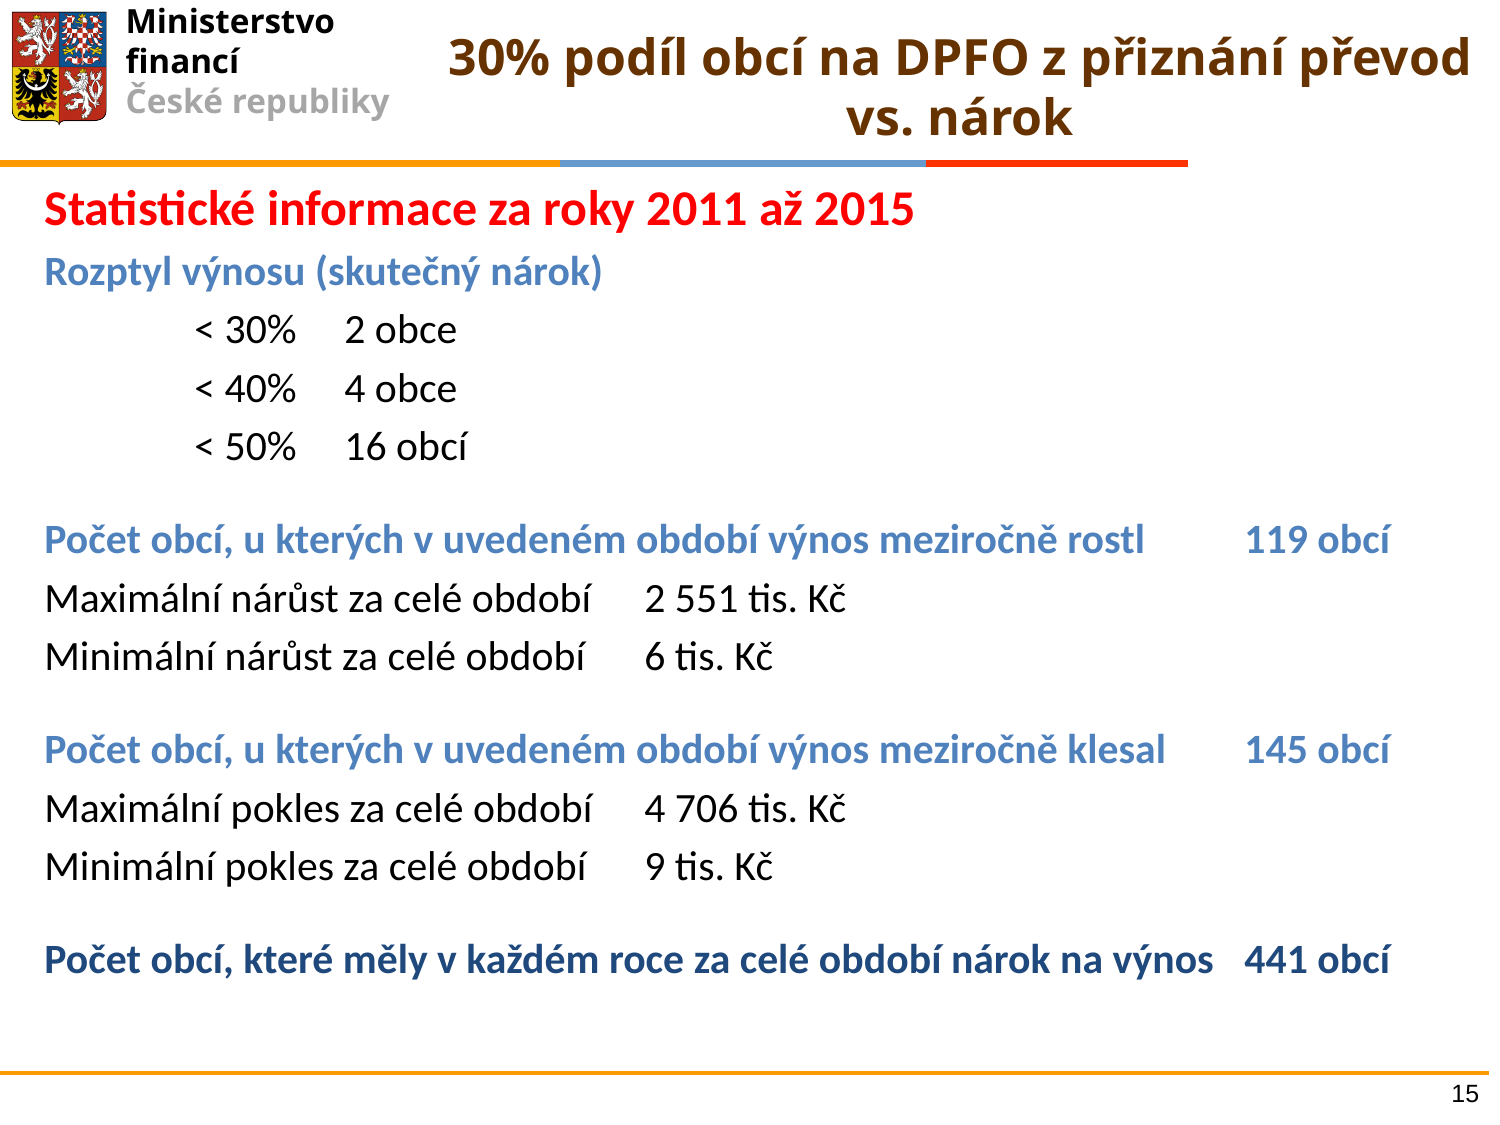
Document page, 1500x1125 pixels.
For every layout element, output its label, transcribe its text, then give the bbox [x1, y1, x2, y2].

picture [11, 11, 107, 126]
text_box 30% podíl obcí na DPFO z přiznání převod vs. nárok [419, 2, 1500, 169]
text_box 15 [1423, 1070, 1495, 1116]
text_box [0, 160, 1188, 167]
list Statistické informace za roky 2011 až 2015 Rozptyl výnosu (skutečný nárok) < 30% 2 obce < 40% 4 obce < 50% 16 obcí Počet obcí, u kterých v uvedeném období výnos meziročně rostl 119 obcí Maximální nárůst za celé období 2 551 tis. Kč Minimální nárůst za celé období 6 tis. Kč Počet obcí, u kterých v uvedeném období výnos meziročně klesal 145 obcí Maximální pokles za celé období 4 706 tis. Kč Minimální pokles za celé období 9 tis. Kč Počet obcí, které měly v každém roce za celé období nárok na výnos 441 obcí [29, 168, 1489, 1071]
